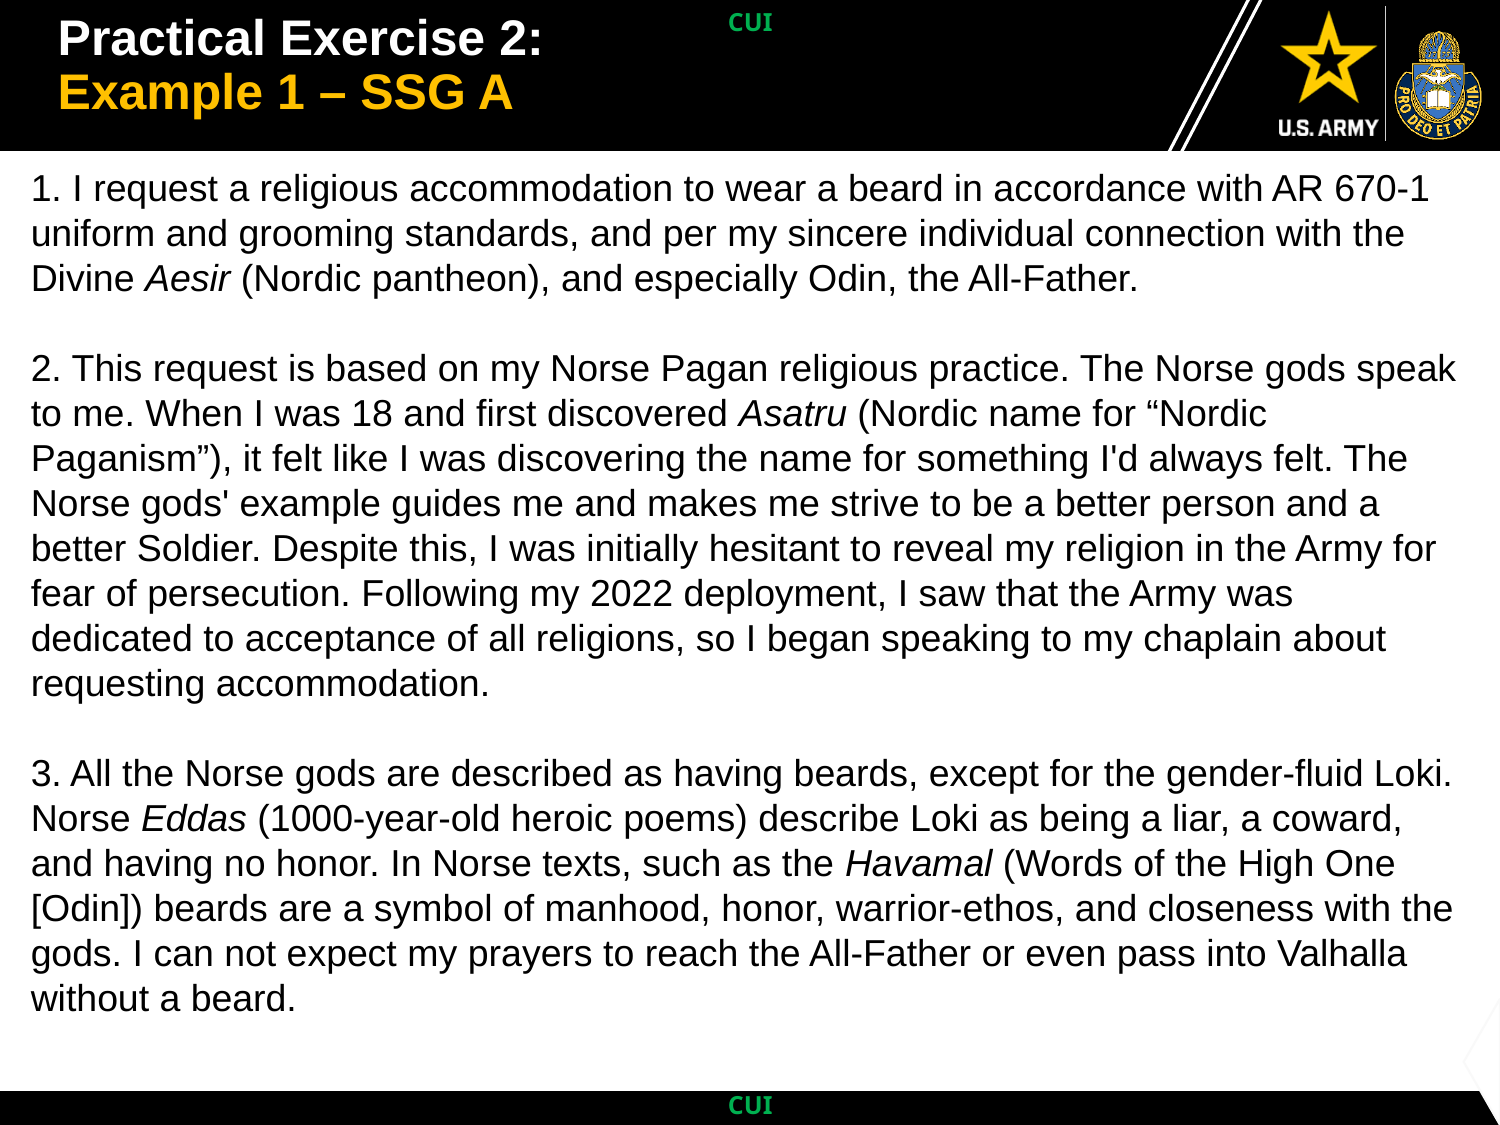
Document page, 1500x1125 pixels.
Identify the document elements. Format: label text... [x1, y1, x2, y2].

title Practical Exercise 2: Example 1 – SSG A [42, 18, 1189, 114]
text_box 1. I request a religious accommodation to wear a beard in accordance with AR 670-1 uniform and grooming standards, and per my sincere individual connection with the Divine Aesir (Nordic pantheon), and especially Odin, the All-Father. 2. This request is based on my Norse Pagan religious practice. The Norse gods speak to me. When I was 18 and first discovered Asatru (Nordic name for “Nordic Paganism”), it felt like I was discovering the name for something I'd always felt. The Norse gods' example guides me and makes me strive to be a better person and a better Soldier. Despite this, I was initially hesitant to reveal my religion in the Army for fear of persecution. Following my 2022 deployment, I saw that the Army was dedicated to acceptance of all religions, so I began speaking to my chaplain about requesting accommodation. 3. All the Norse gods are described as having beards, except for the gender-fluid Loki. Norse Eddas (1000-year-old heroic poems) describe Loki as being a liar, a coward, and having no honor. In Norse texts, such as the Havamal (Words of the High One [Odin]) beards are a symbol of manhood, honor, warrior-ethos, and closeness with the gods. I can not expect my prayers to reach the All-Father or even pass into Valhalla without a beard. [15, 156, 1479, 1072]
picture [1393, 29, 1483, 141]
picture [1279, 10, 1379, 136]
